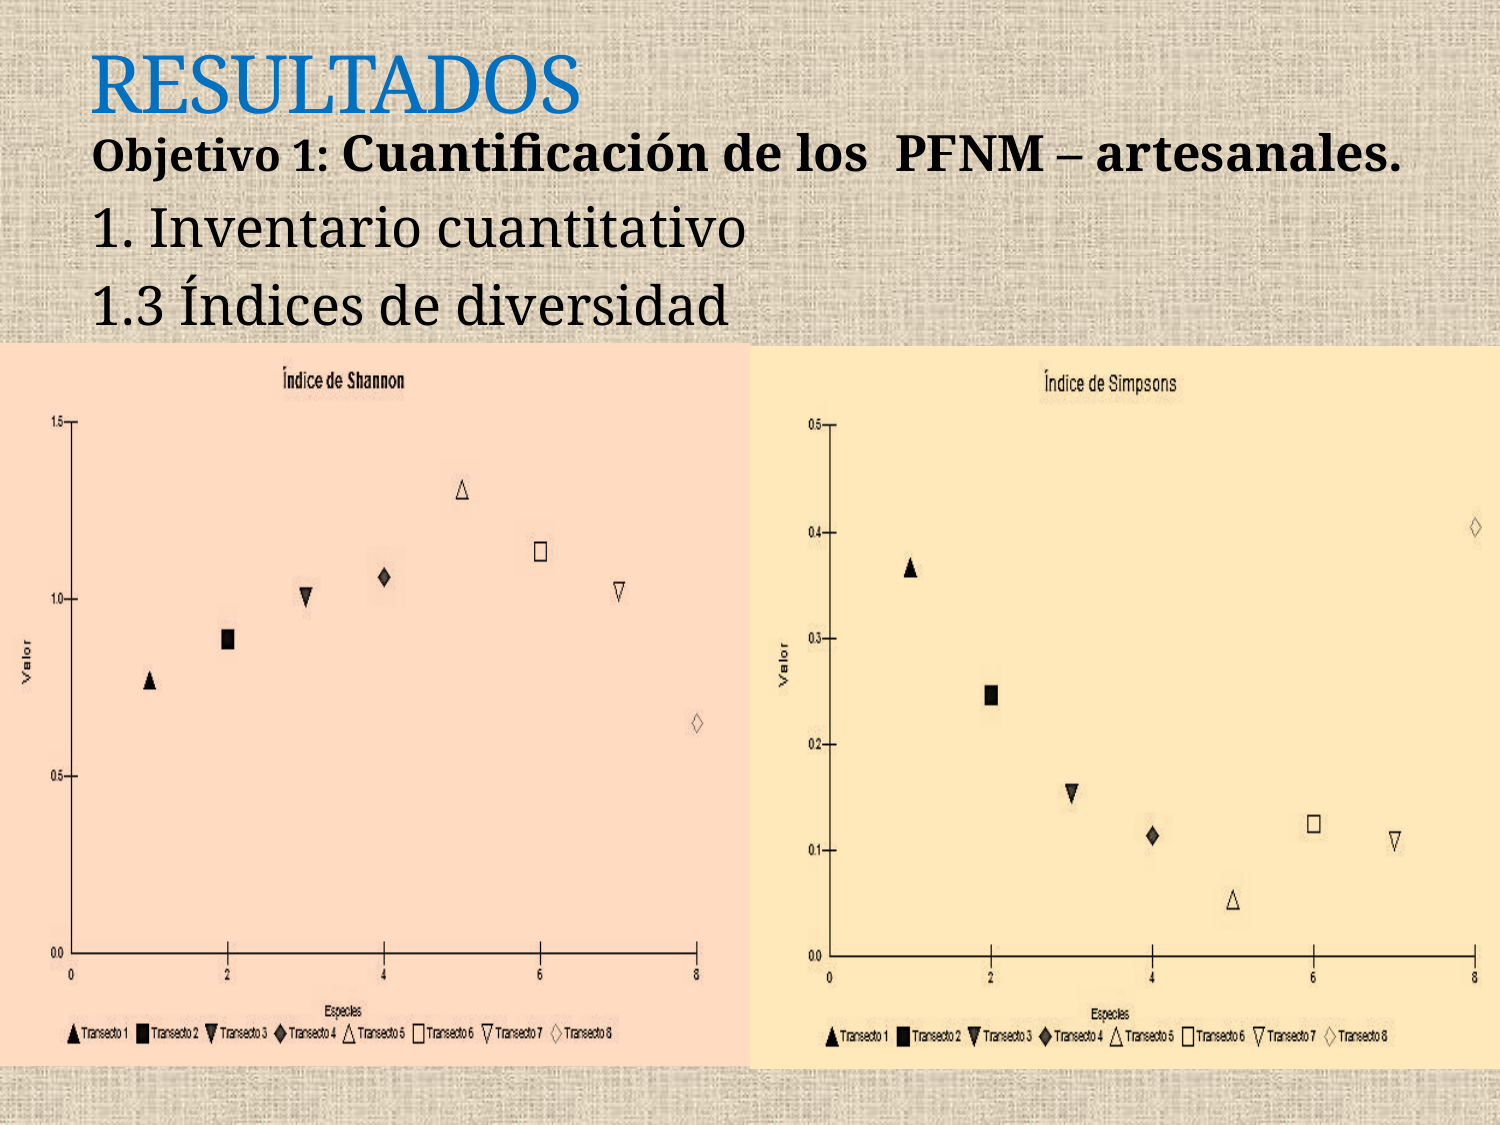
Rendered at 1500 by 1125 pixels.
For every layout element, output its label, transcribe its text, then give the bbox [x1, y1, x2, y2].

picture [0, 344, 1500, 1125]
picture [0, 0, 1500, 344]
title RESULTADOS [74, 24, 1425, 138]
list Objetivo 1: Cuantificación de los PFNM – artesanales. 1. Inventario cuantitativo 1.3 Índices de diversidad [76, 113, 1427, 336]
